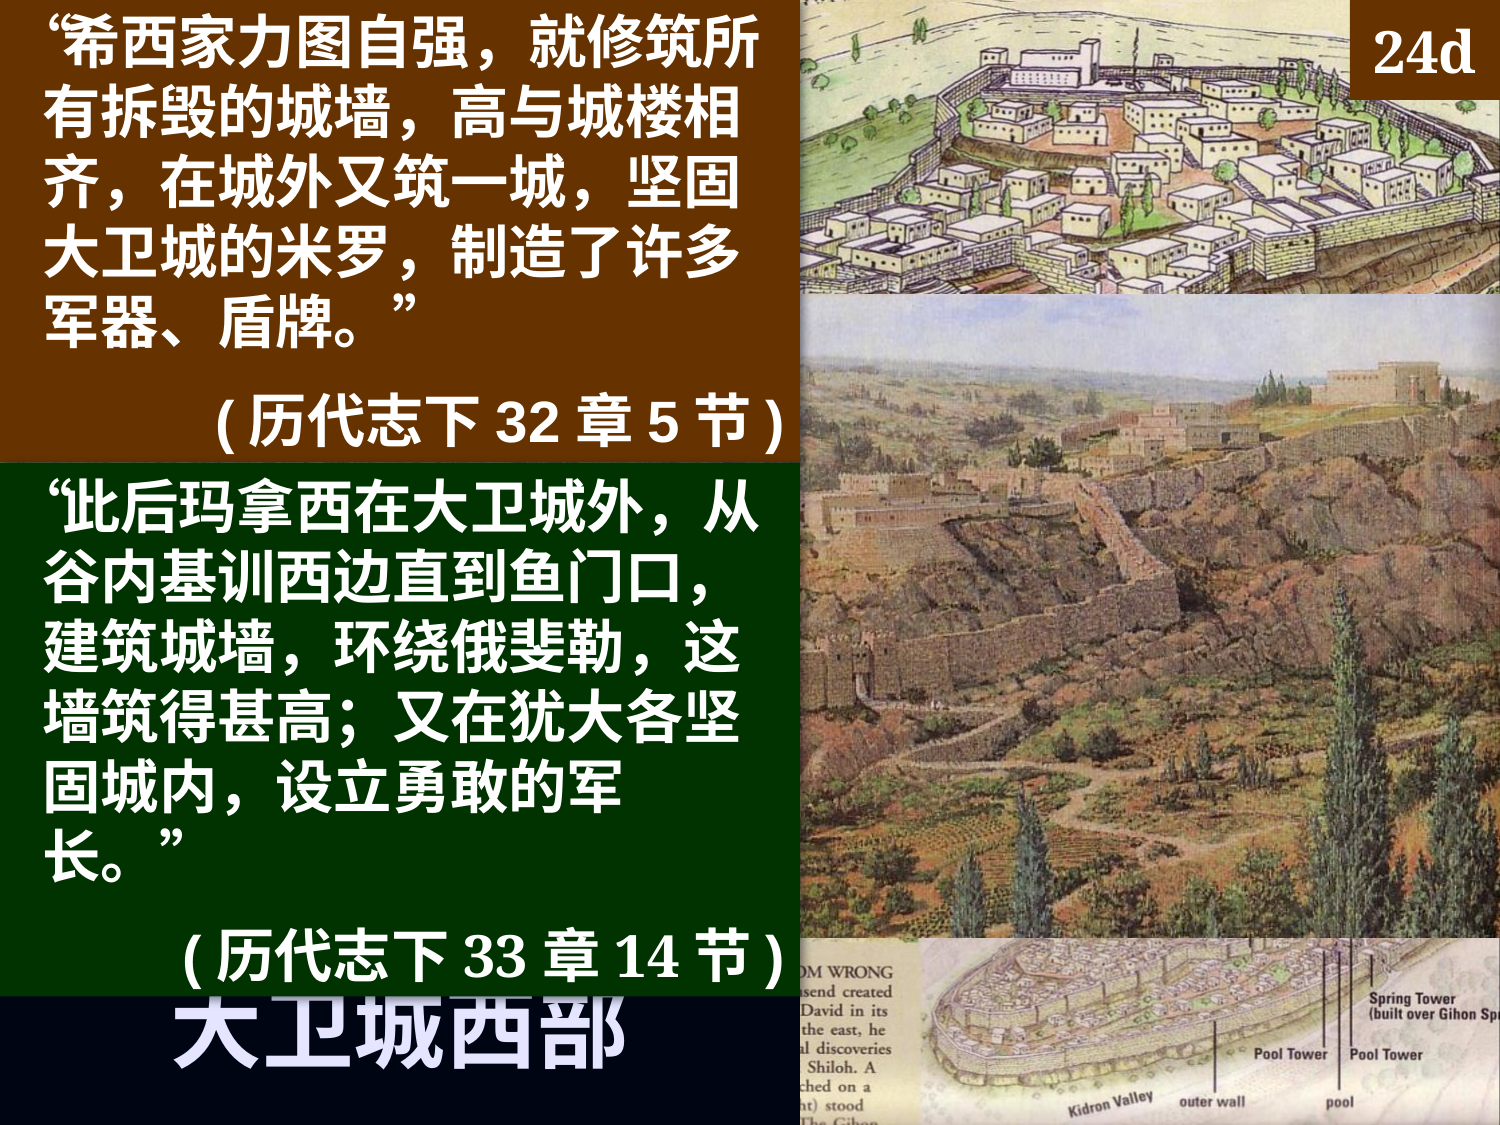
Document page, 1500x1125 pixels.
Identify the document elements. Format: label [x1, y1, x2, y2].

picture [0, 294, 1500, 938]
text_box [0, 0, 1500, 293]
text_box [0, 945, 1500, 1125]
